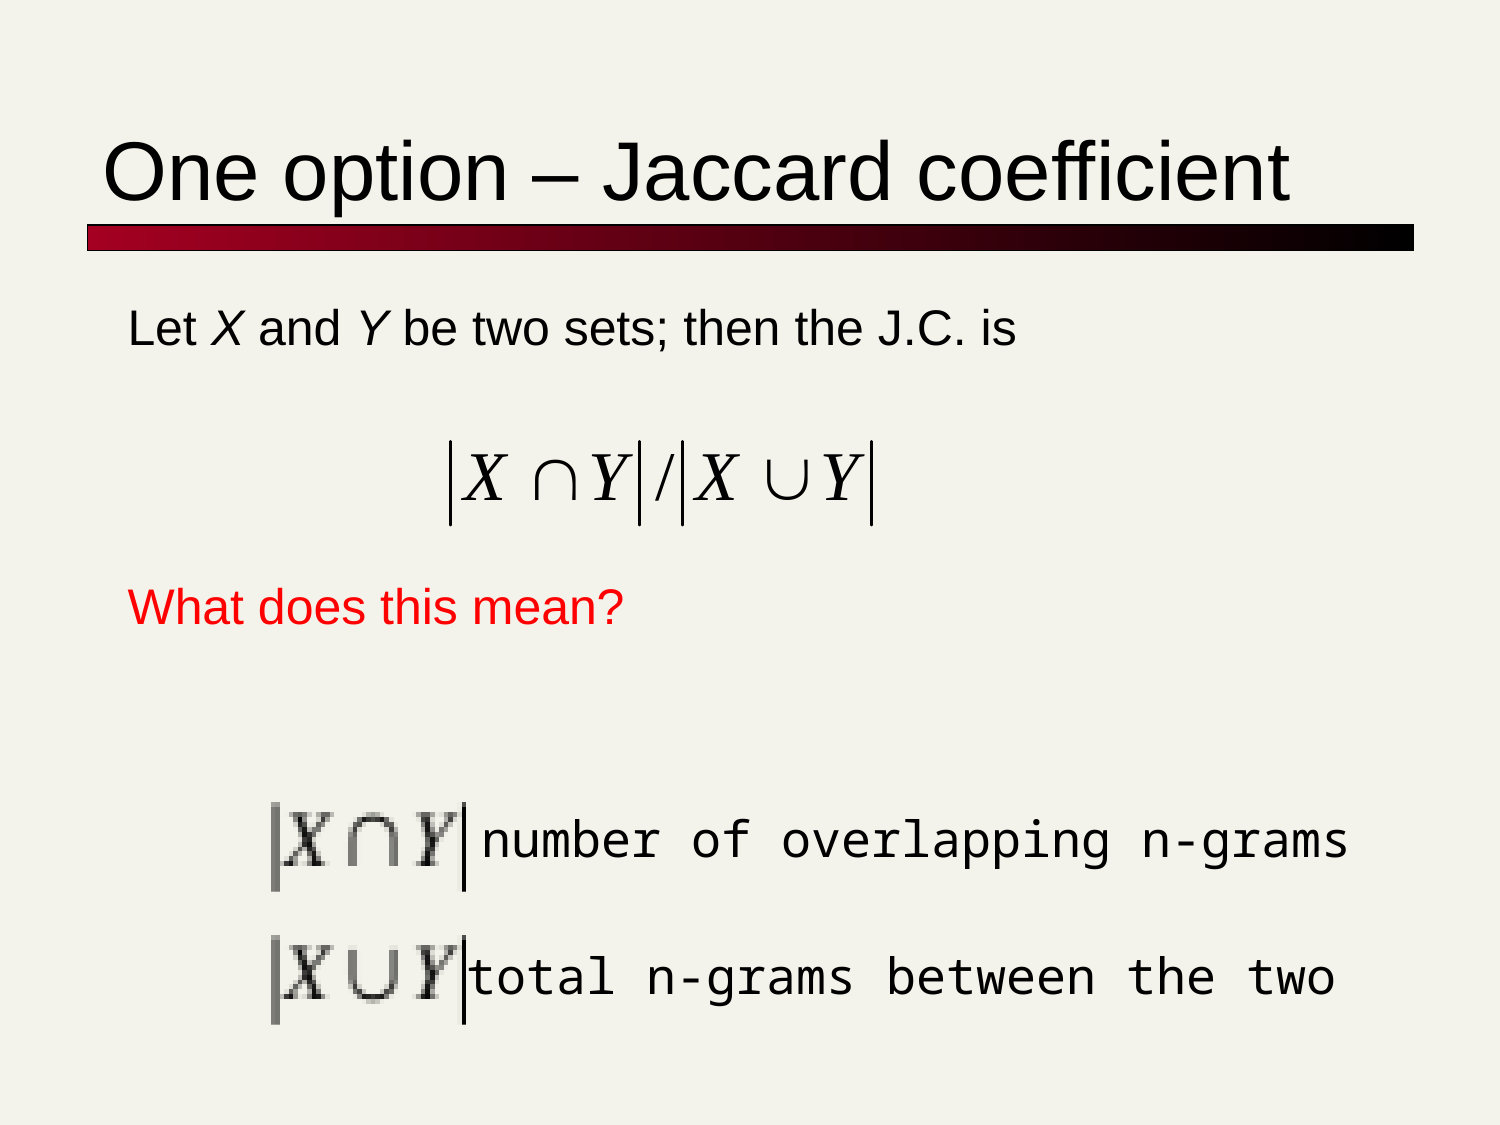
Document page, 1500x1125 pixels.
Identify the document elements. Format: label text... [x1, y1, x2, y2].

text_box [437, 424, 887, 542]
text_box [262, 931, 467, 1026]
list Let X and Y be two sets; then the J.C. is What does this mean? [112, 287, 1388, 726]
text_box number of overlapping n-grams [469, 799, 1367, 875]
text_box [262, 798, 467, 892]
text_box total n-grams between the two [471, 937, 1352, 1013]
title One option – Jaccard coefficient [87, 62, 1413, 226]
